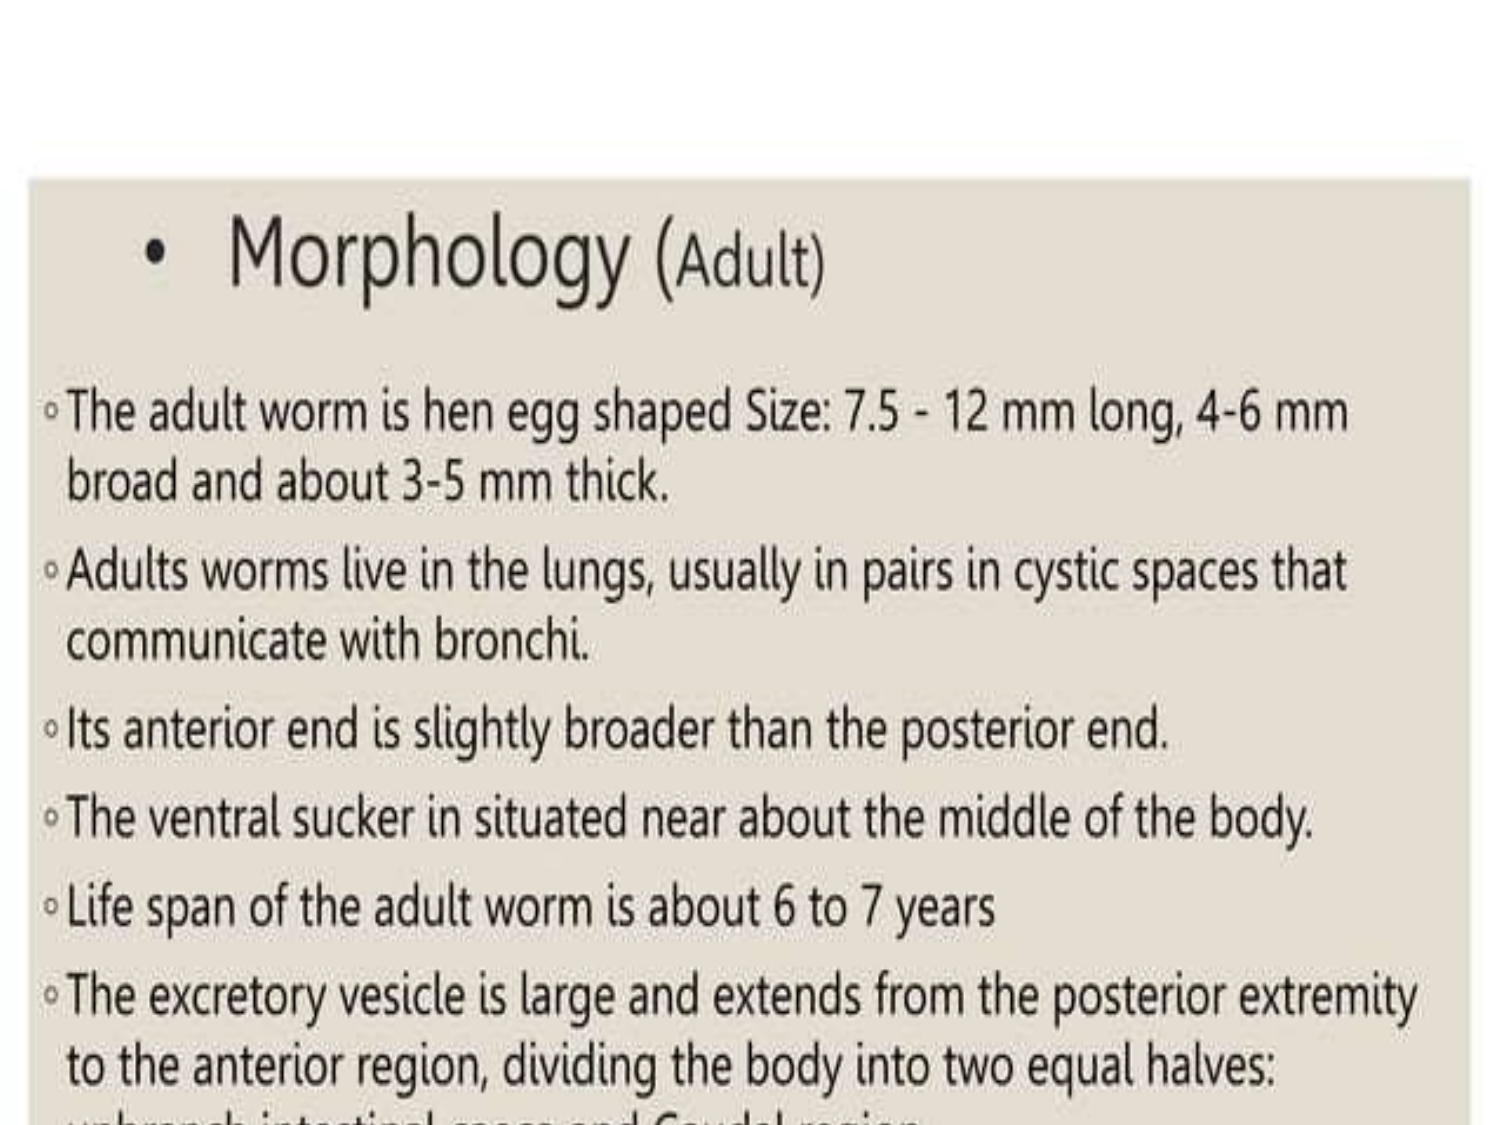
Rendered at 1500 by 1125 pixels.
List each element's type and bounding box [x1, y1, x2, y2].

picture [0, 139, 1500, 1125]
